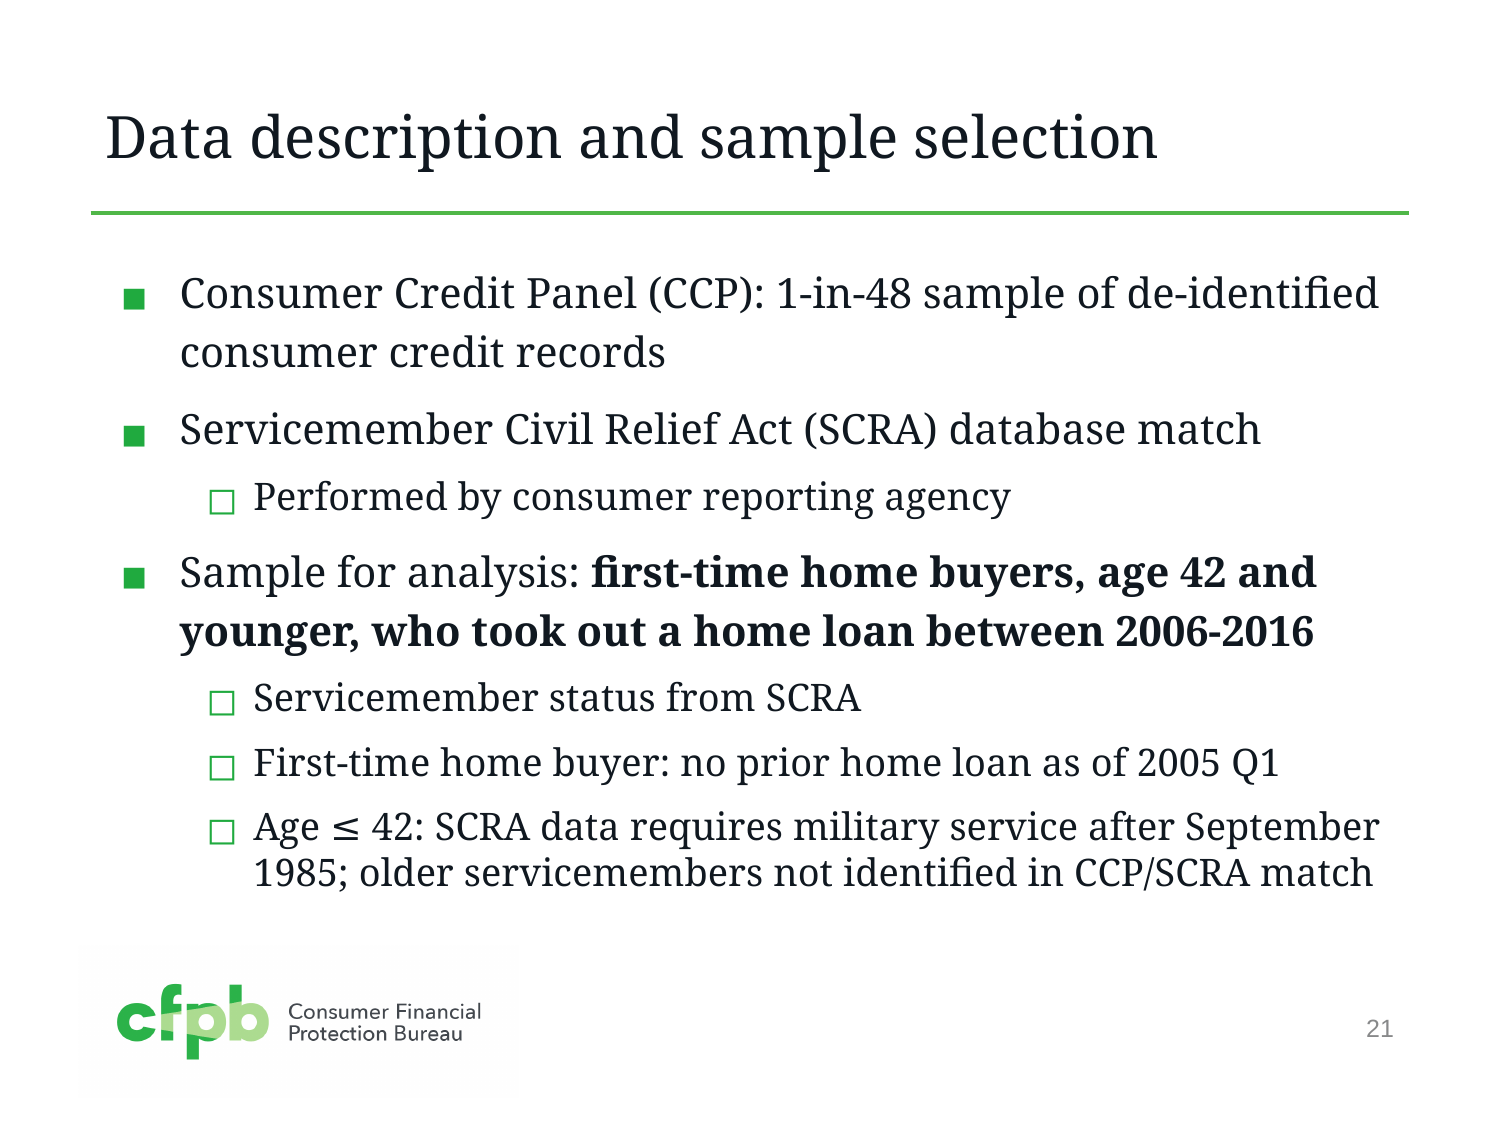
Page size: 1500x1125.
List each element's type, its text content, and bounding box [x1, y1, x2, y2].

picture [78, 945, 519, 1098]
title Data description and sample selection [90, 74, 1410, 197]
list Consumer Credit Panel (CCP): 1-in-48 sample of de-identified consumer credit records Servicemember Civil Relief Act (SCRA) database match Performed by consumer reporting agency Sample for analysis: first-time home buyers, age 42 and younger, who took out a home loan between 2006-2016 Servicemember status from SCRA First-time home buyer: no prior home loan as of 2005 Q1 Age ≤ 42: SCRA data requires military service after September 1985; older servicemembers not identified in CCP/SCRA match [90, 249, 1410, 924]
footer 21 [934, 997, 1410, 1058]
